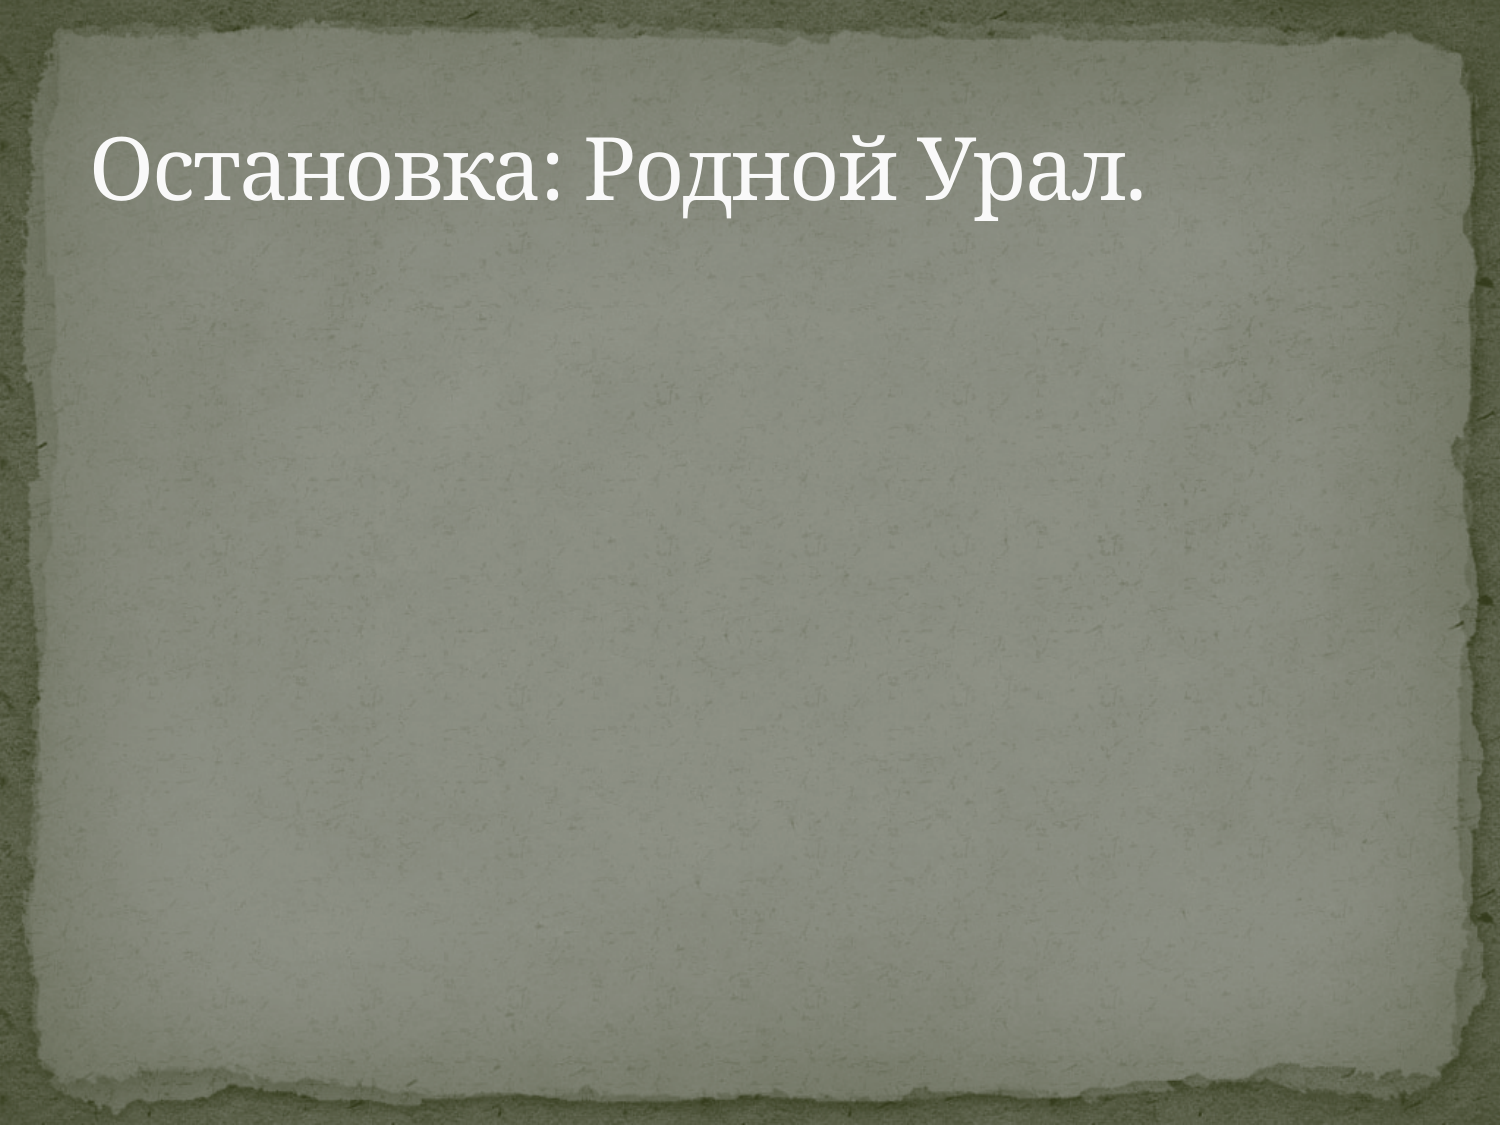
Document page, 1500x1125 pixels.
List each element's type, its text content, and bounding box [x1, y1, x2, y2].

title Остановка: Родной Урал. [74, 24, 1425, 225]
